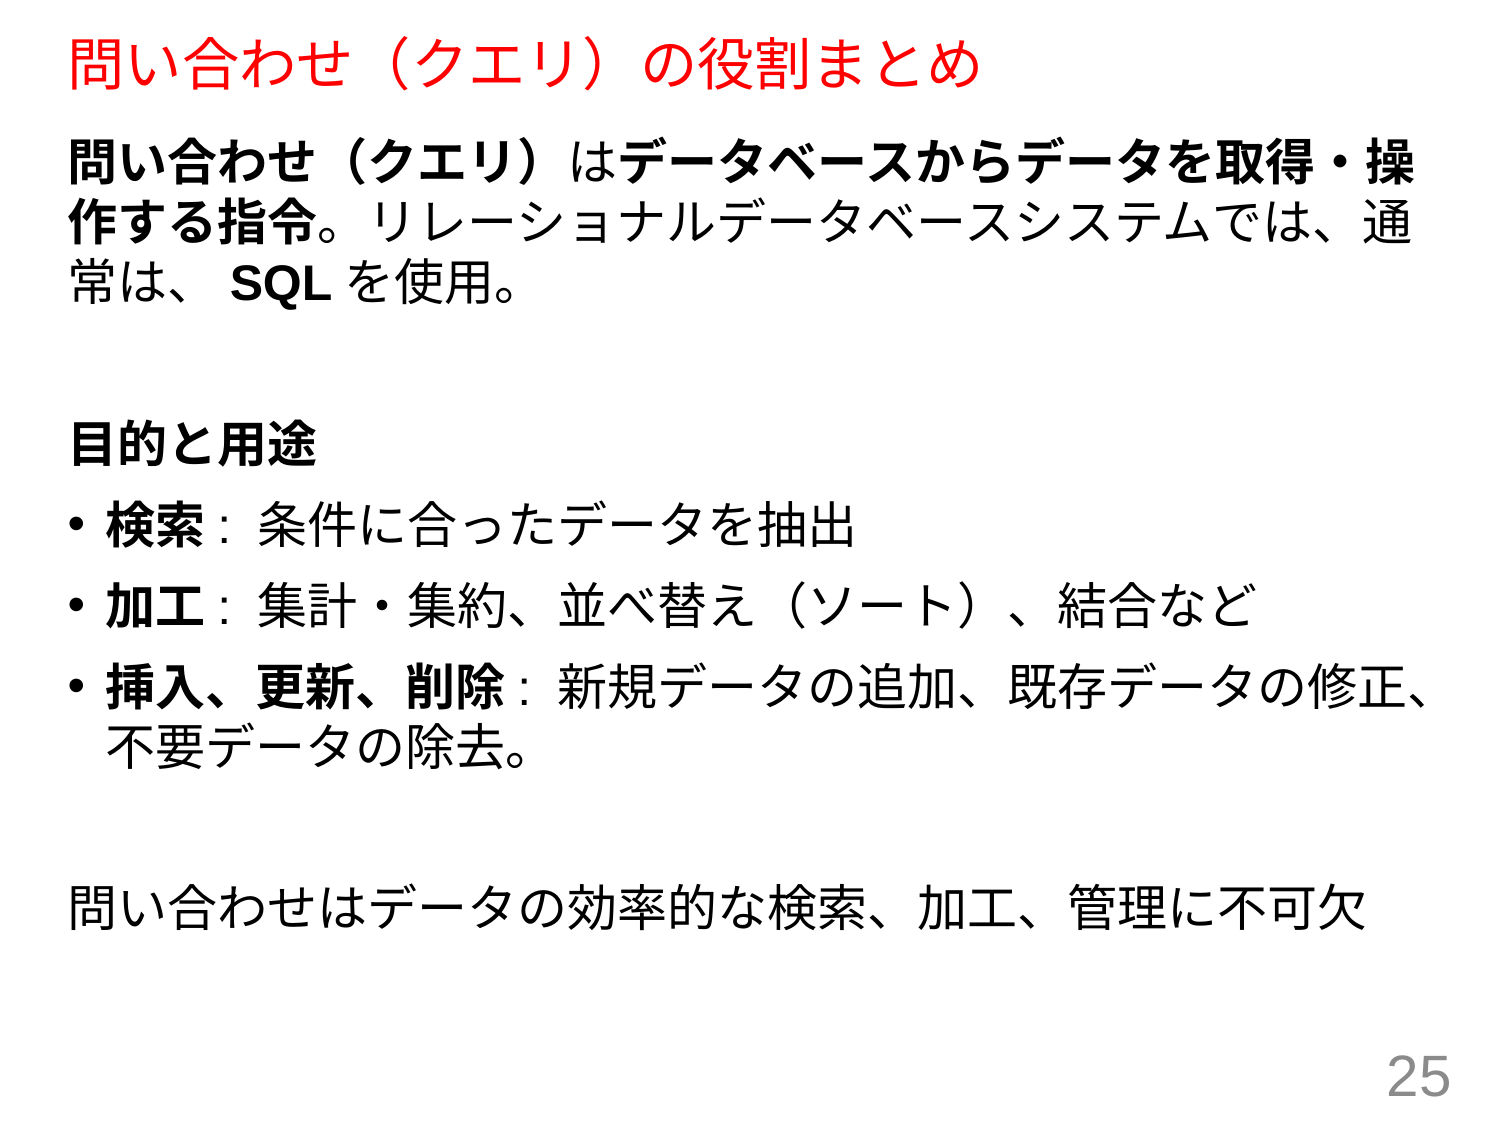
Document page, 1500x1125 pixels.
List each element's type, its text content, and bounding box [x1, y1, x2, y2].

slide_number 25 [1129, 1042, 1467, 1103]
title 問い合わせ（クエリ）の役割まとめ [52, 28, 1441, 106]
list 問い合わせ（クエリ）はデータベースからデータを取得・操作する指令。リレーショナルデータベースシステムでは、通常は、SQLを使用。 目的と用途 検索: 条件に合ったデータを抽出 加工: 集計・集約、並べ替え（ソート）、結合など 挿入、更新、削除: 新規データの追加、既存データの修正、不要データの除去。 問い合わせはデータの効率的な検索、加工、管理に不可欠 [52, 123, 1441, 1125]
